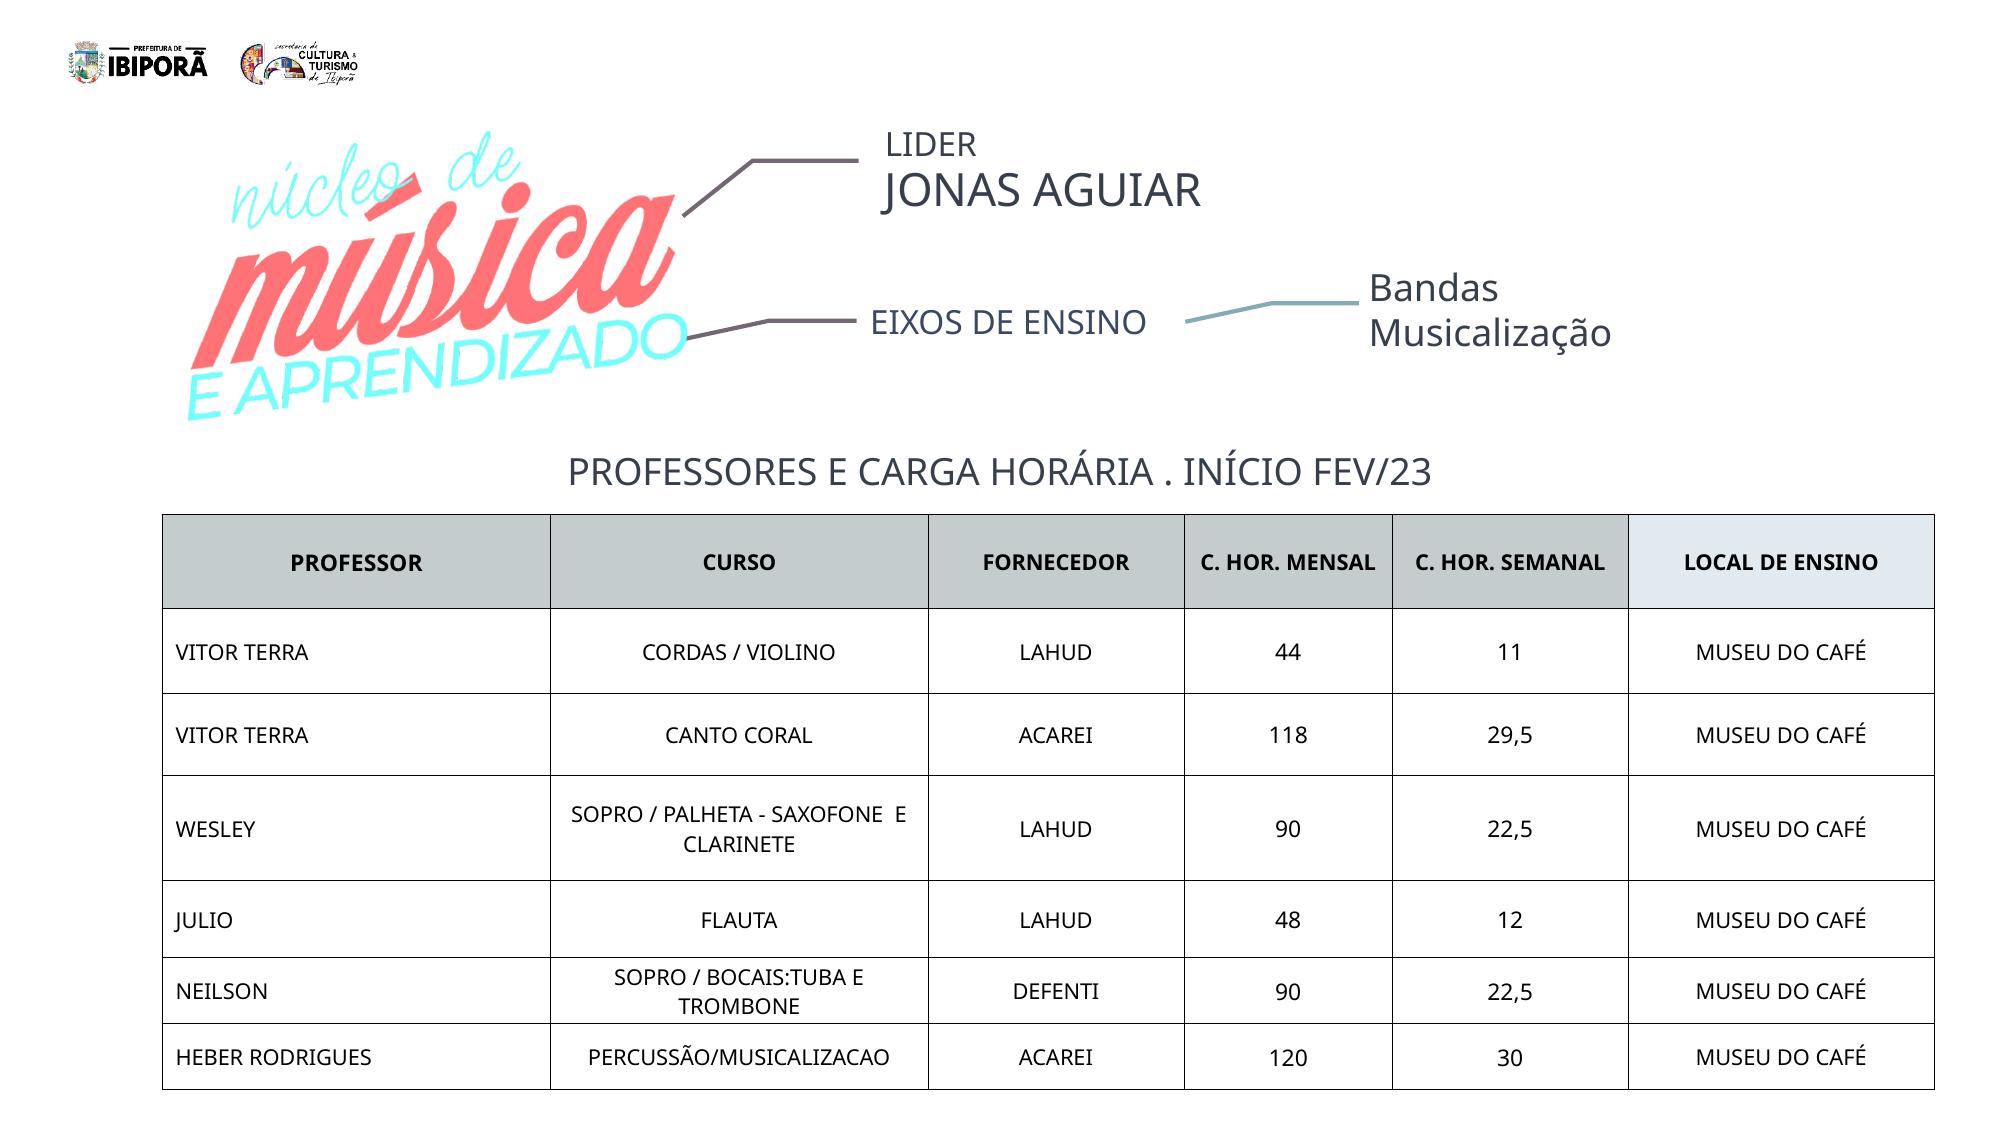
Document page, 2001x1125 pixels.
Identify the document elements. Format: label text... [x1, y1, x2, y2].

table_header C. HOR. MENSAL [1185, 515, 1392, 608]
table_cell MUSEU DO CAFÉ [1629, 609, 1934, 693]
table_cell VITOR TERRA [163, 694, 550, 775]
table_cell 22,5 [1393, 776, 1628, 880]
table_cell HEBER RODRIGUES [163, 1024, 550, 1089]
table_cell MUSEU DO CAFÉ [1629, 776, 1934, 880]
table_cell 29,5 [1393, 694, 1628, 775]
table_cell MUSEU DO CAFÉ [1629, 1024, 1934, 1089]
table_header FORNECEDOR [929, 515, 1184, 608]
table_cell PERCUSSÃO/MUSICALIZACAO [551, 1024, 928, 1089]
text_box [706, 320, 857, 337]
table_header LOCAL DE ENSINO [1629, 515, 1934, 608]
table_cell CANTO CORAL [551, 694, 928, 775]
table_cell MUSEU DO CAFÉ [1629, 694, 1934, 775]
table_cell ACAREI [929, 1024, 1184, 1089]
table_cell NEILSON [163, 958, 550, 1023]
text_box EIXOS DE ENSINO [865, 297, 1179, 346]
text_box JONAS AGUIAR [880, 156, 1436, 220]
table_cell 22,5 [1393, 958, 1628, 1023]
text_box [706, 160, 859, 209]
table_header PROFESSOR [163, 515, 550, 608]
table_cell LAHUD [929, 881, 1184, 957]
table_cell LAHUD [929, 609, 1184, 693]
table_cell 30 [1393, 1024, 1628, 1089]
text_box LIDER [880, 118, 1220, 168]
table_cell VITOR TERRA [163, 609, 550, 693]
table_cell WESLEY [163, 776, 550, 880]
table_cell ACAREI [929, 694, 1184, 775]
picture [238, 41, 358, 89]
table_cell DEFENTI [929, 958, 1184, 1023]
table_cell SOPRO / BOCAIS:TUBA E TROMBONE [551, 958, 928, 1023]
table_cell 120 [1185, 1024, 1392, 1089]
text_box PROFESSORES E CARGA HORÁRIA . INÍCIO FEV/23 [444, 443, 1556, 497]
table_cell 90 [1185, 776, 1392, 880]
table_cell MUSEU DO CAFÉ [1629, 958, 1934, 1023]
table_cell LAHUD [929, 776, 1184, 880]
table_cell FLAUTA [551, 881, 928, 957]
table_cell 11 [1393, 609, 1628, 693]
table_cell CORDAS / VIOLINO [551, 609, 928, 693]
table_cell SOPRO / PALHETA - SAXOFONE E CLARINETE [551, 776, 928, 880]
text_box [1185, 303, 1360, 322]
table_cell 44 [1185, 609, 1392, 693]
table_cell 48 [1185, 881, 1392, 957]
table_cell 12 [1393, 881, 1628, 957]
text_box Bandas Musicalização [1364, 260, 1724, 359]
table_cell JULIO [163, 881, 550, 957]
table_cell MUSEU DO CAFÉ [1629, 881, 1934, 957]
picture [162, 121, 706, 442]
table_cell 118 [1185, 694, 1392, 775]
table_cell 90 [1185, 958, 1392, 1023]
table_header CURSO [551, 515, 928, 608]
table_header C. HOR. SEMANAL [1393, 515, 1628, 608]
picture [63, 39, 211, 88]
